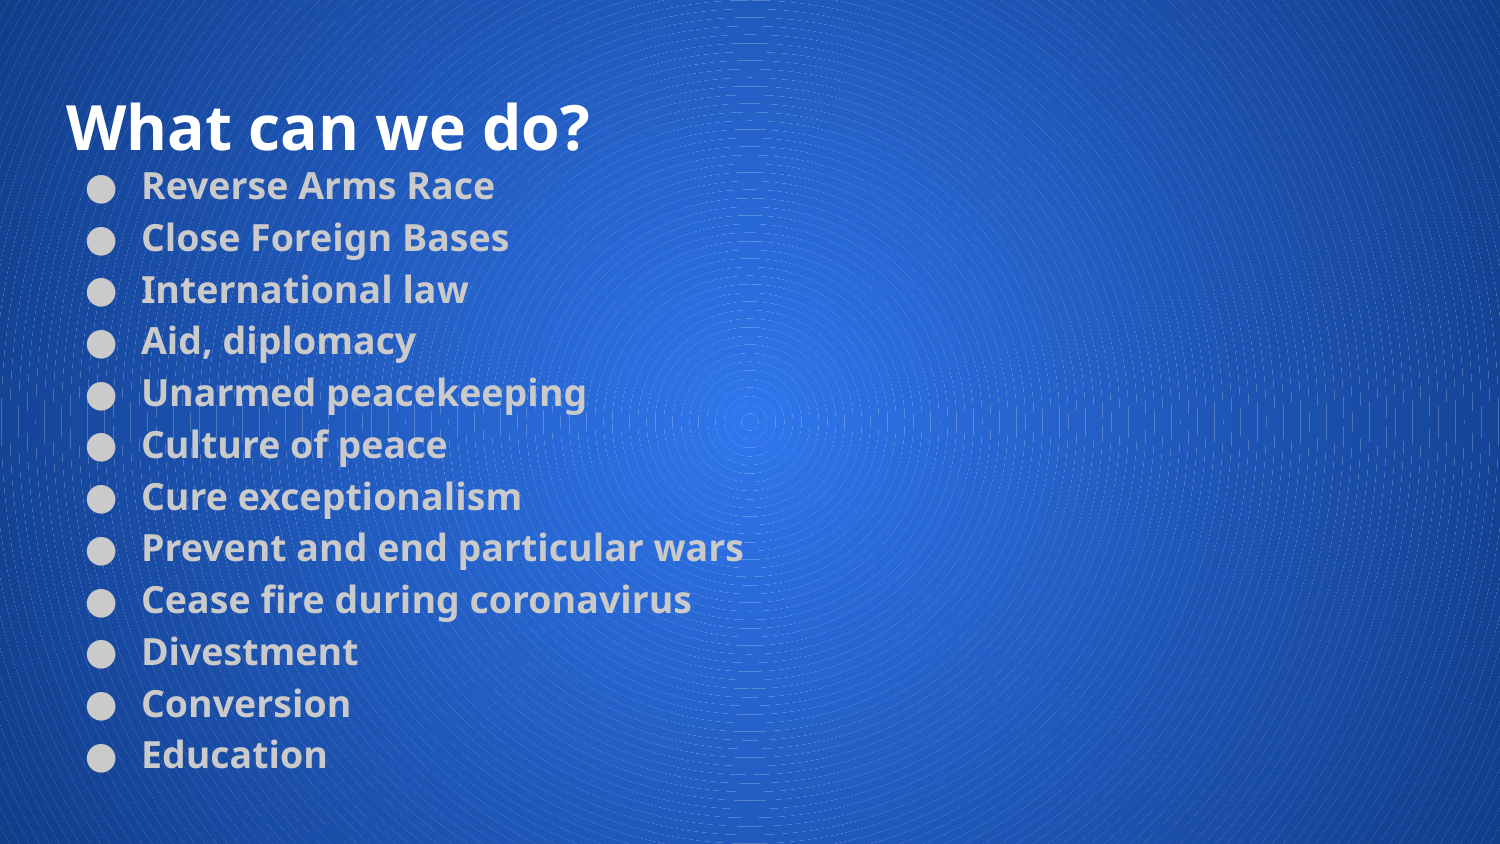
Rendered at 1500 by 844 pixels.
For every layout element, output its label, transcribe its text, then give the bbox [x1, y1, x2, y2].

title What can we do? [51, 72, 1449, 140]
list Reverse Arms Race Close Foreign Bases International law Aid, diplomacy Unarmed peacekeeping Culture of peace Cure exceptionalism Prevent and end particular wars Cease fire during coronavirus Divestment Conversion Education [51, 140, 1449, 750]
